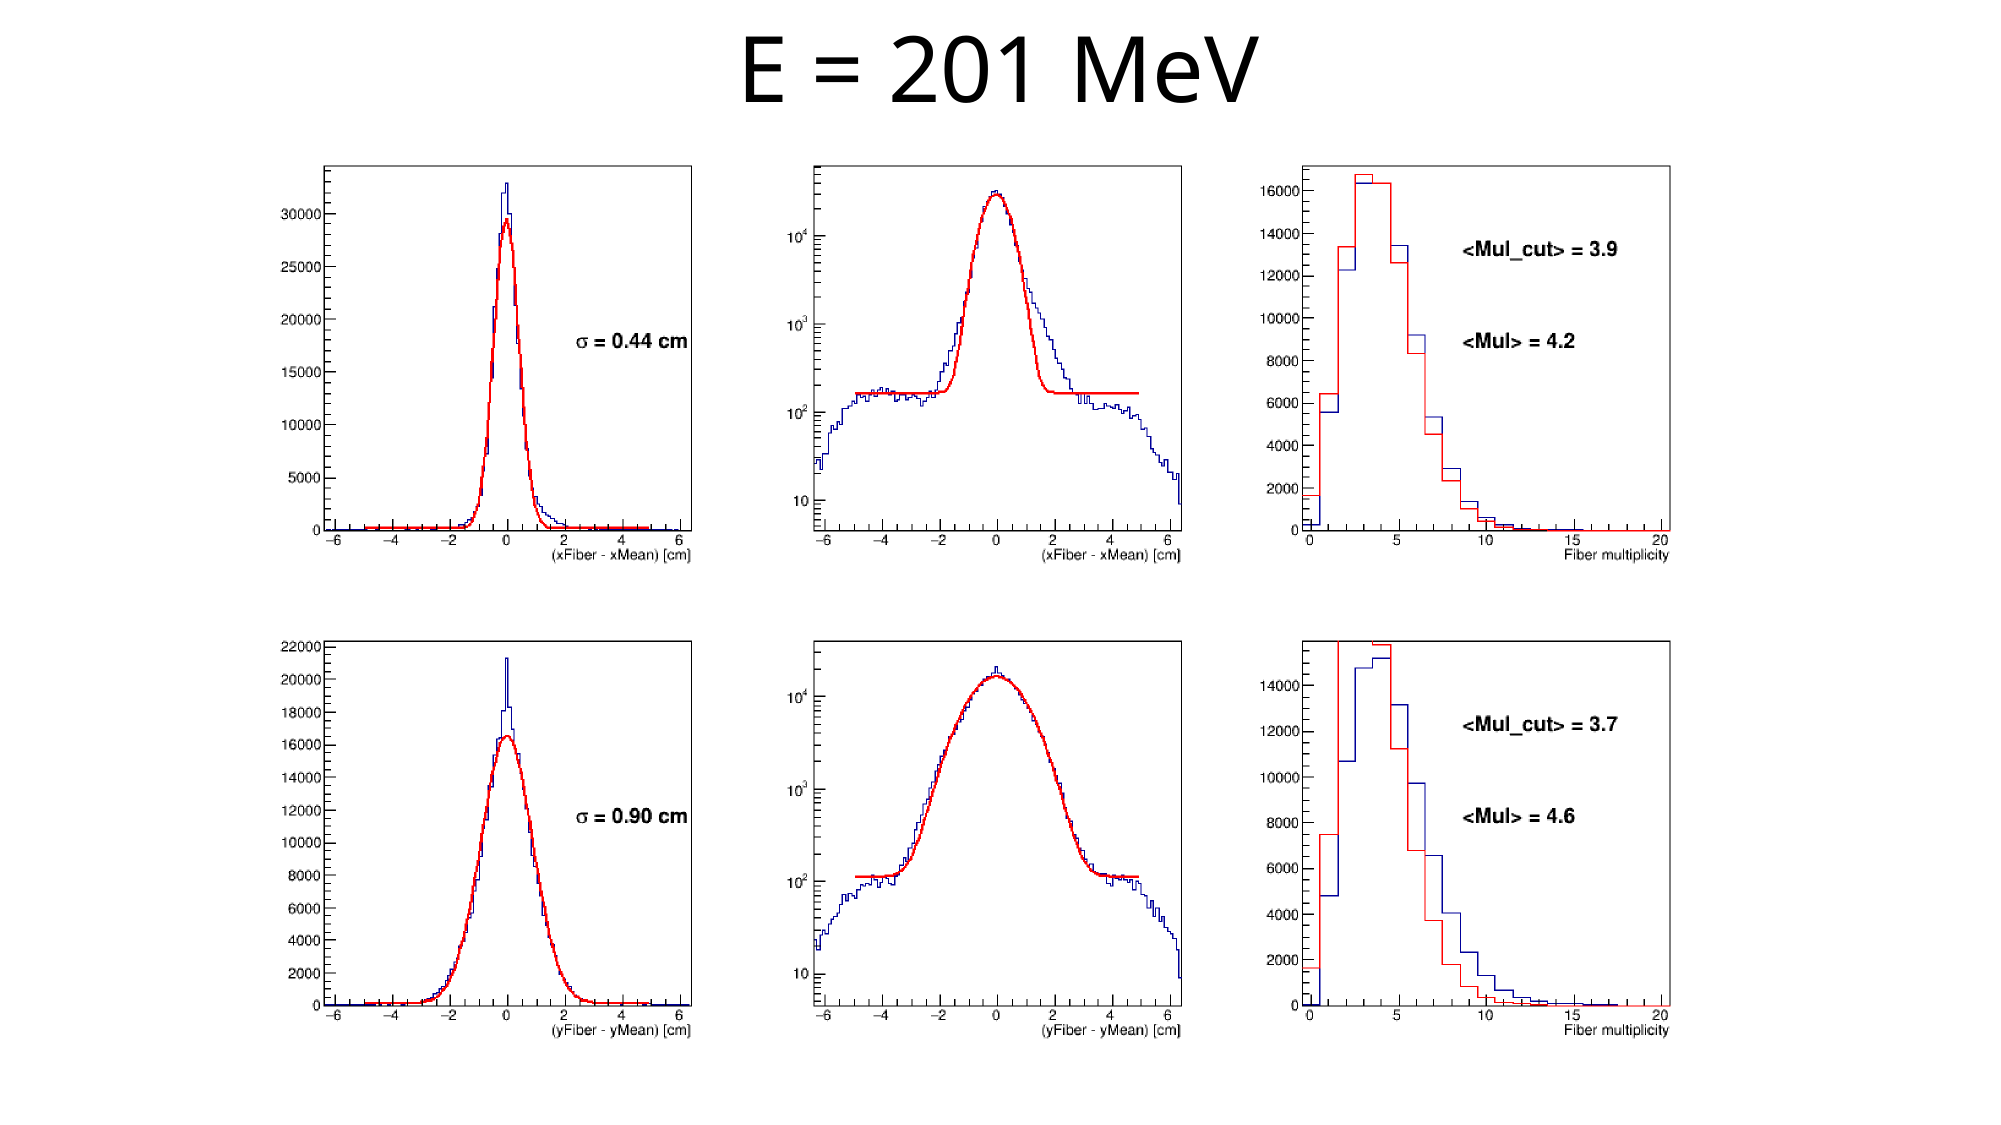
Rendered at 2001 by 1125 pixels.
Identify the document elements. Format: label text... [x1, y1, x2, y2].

title E = 201 MeV [135, 0, 1861, 182]
picture [273, 132, 1707, 1059]
